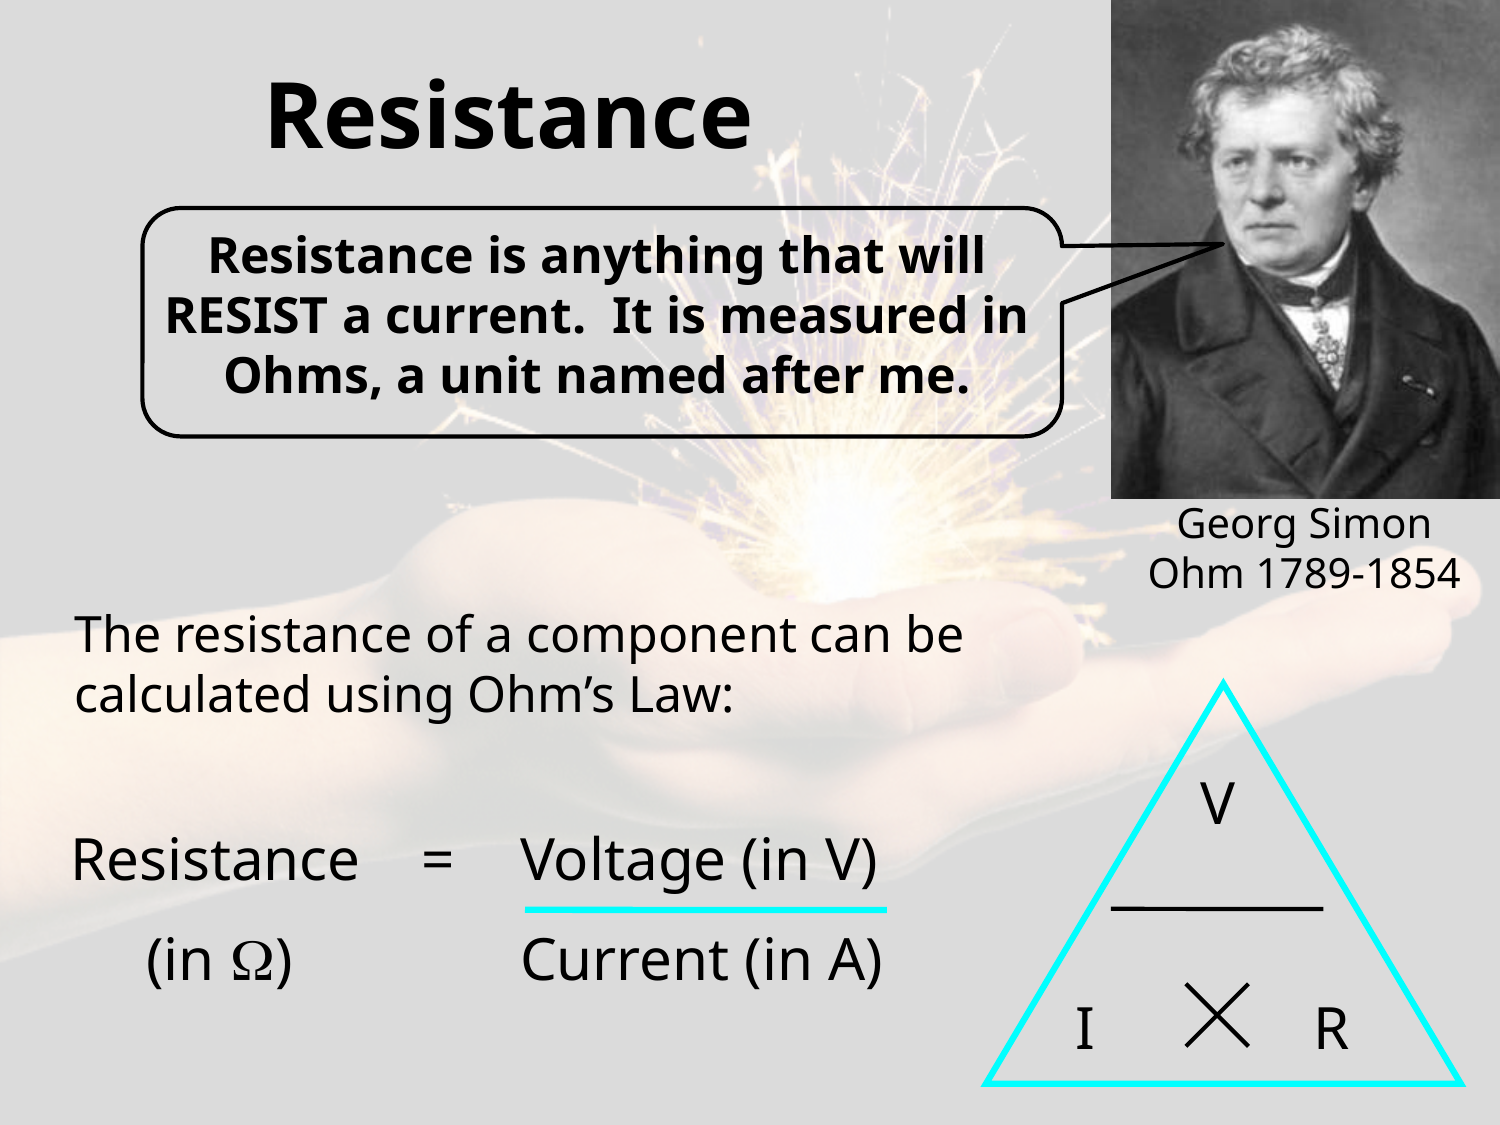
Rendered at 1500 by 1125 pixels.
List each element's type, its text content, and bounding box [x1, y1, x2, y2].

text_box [1108, 0, 1500, 605]
text_box Resistance [88, 42, 929, 181]
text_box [55, 814, 969, 1006]
text_box The resistance of a component can be calculated using Ohm’s Law: [59, 594, 1020, 730]
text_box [985, 683, 1462, 1085]
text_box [123, 207, 1071, 437]
